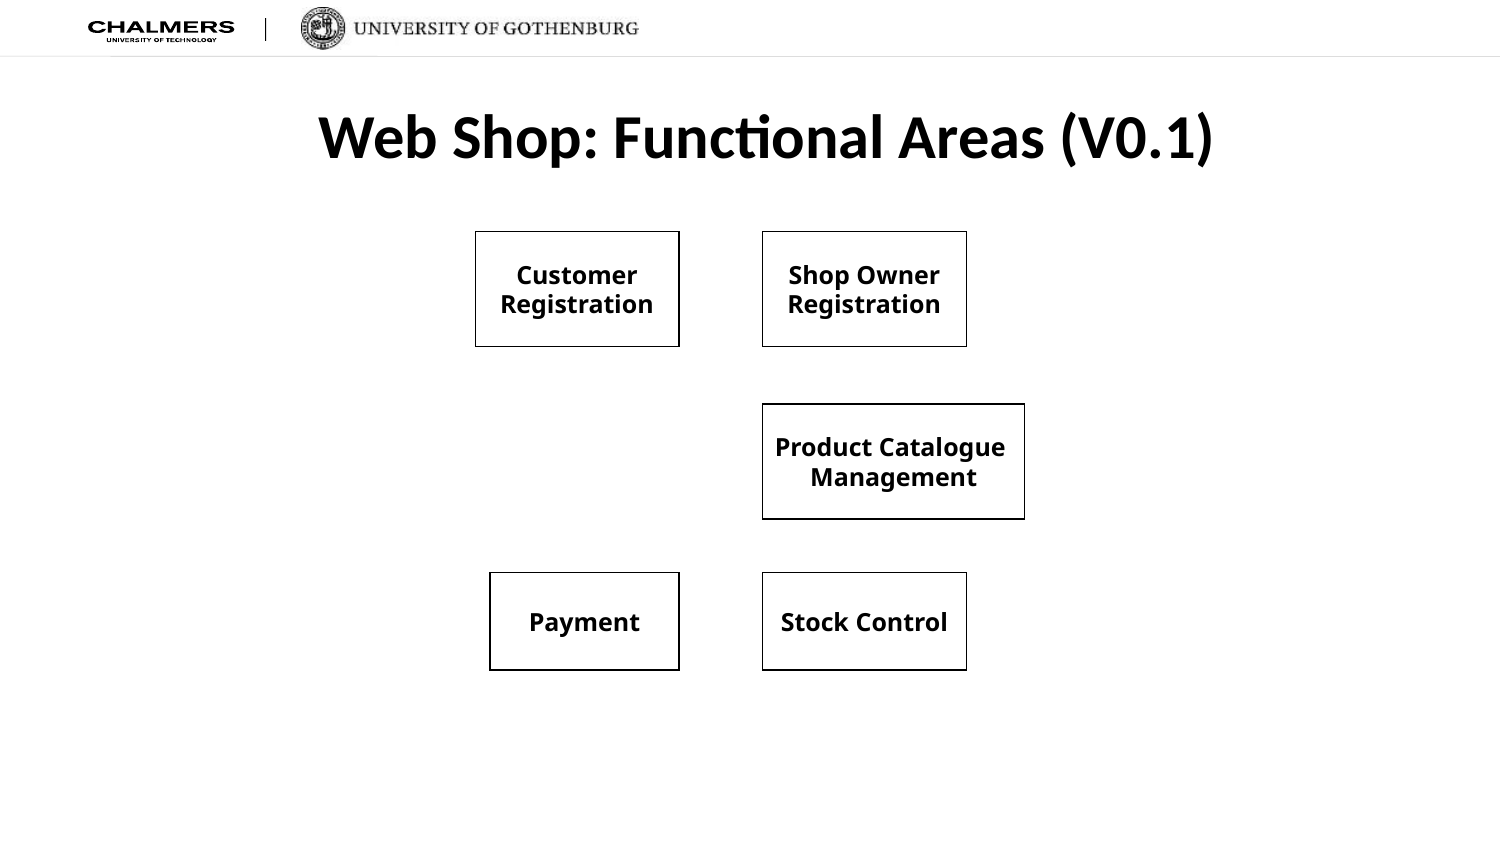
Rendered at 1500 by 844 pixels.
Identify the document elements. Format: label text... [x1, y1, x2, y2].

text_box Customer Registration [475, 231, 680, 347]
text_box Payment [489, 572, 680, 670]
picture [301, 7, 639, 50]
text_box Product Catalogue Management [762, 404, 1025, 520]
text_box Shop Owner Registration [762, 231, 967, 347]
text_box Stock Control [762, 572, 967, 670]
title Web Shop: Functional Areas (V0.1) [235, 83, 1300, 183]
